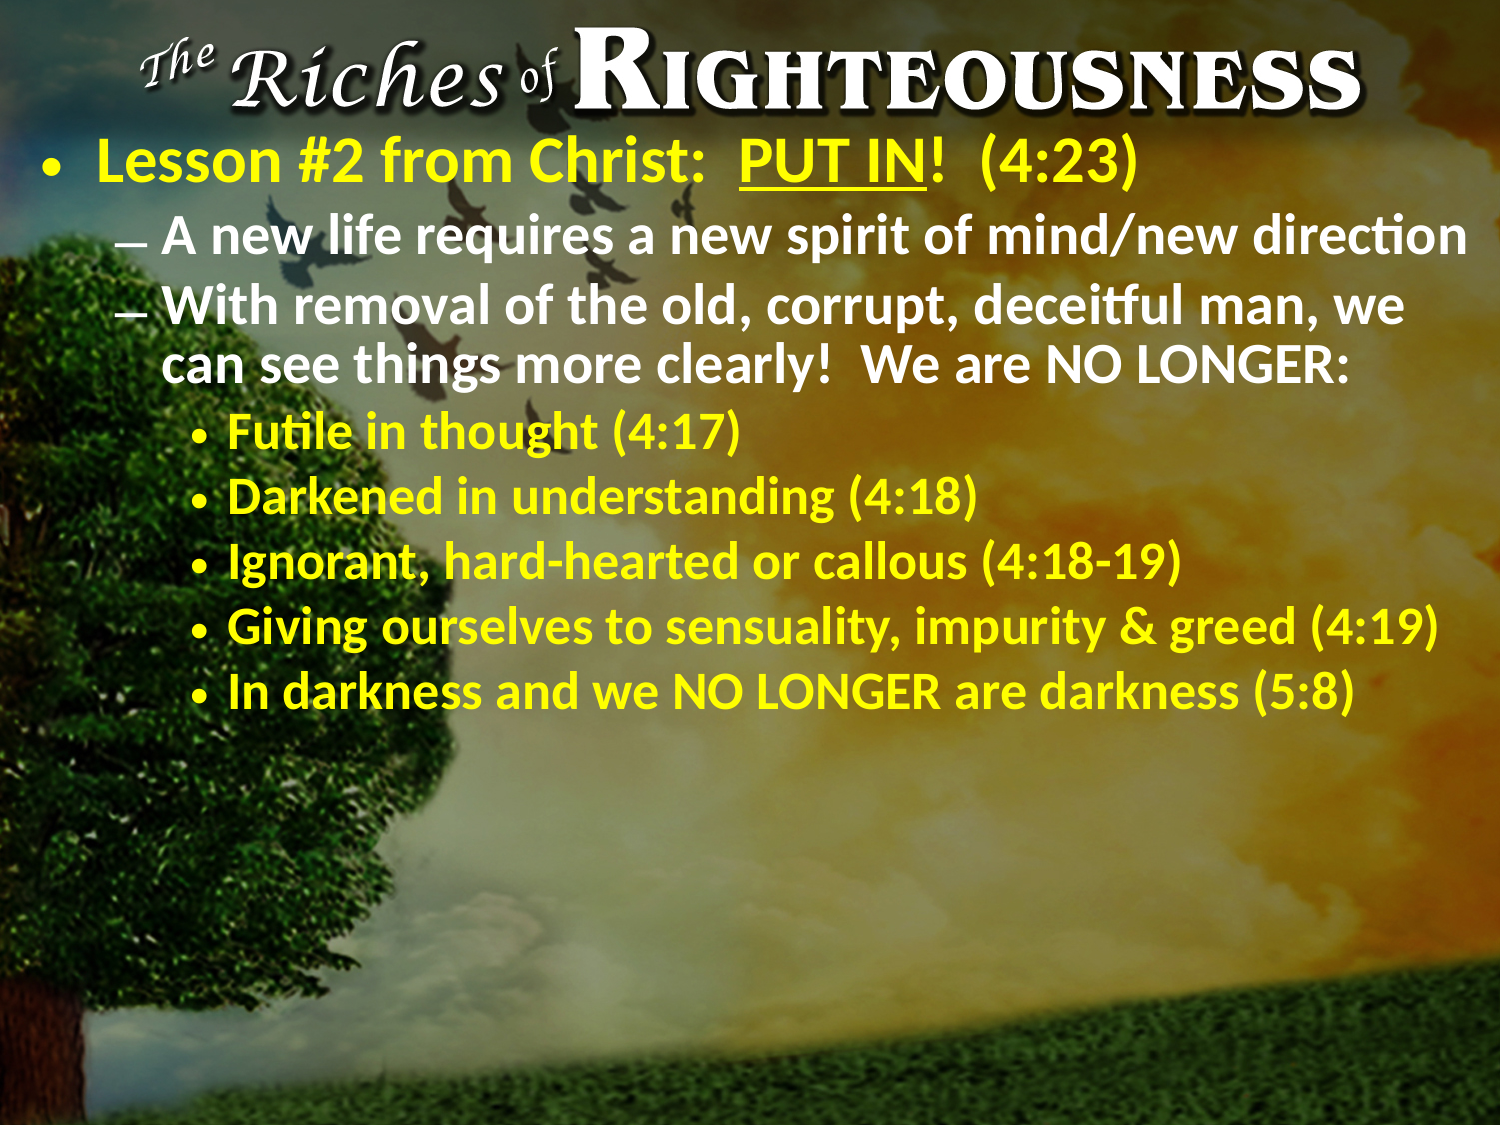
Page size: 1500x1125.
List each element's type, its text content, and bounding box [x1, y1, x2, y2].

list Lesson #2 from Christ: PUT IN! (4:23) A new life requires a new spirit of mind/new direction With removal of the old, corrupt, deceitful man, we can see things more clearly! We are NO LONGER: Futile in thought (4:17) Darkened in understanding (4:18) Ignorant, hard-hearted or callous (4:18-19) Giving ourselves to sensuality, impurity & greed (4:19) In darkness and we NO LONGER are darkness (5:8) [24, 125, 1500, 1125]
picture [0, 0, 1500, 1125]
